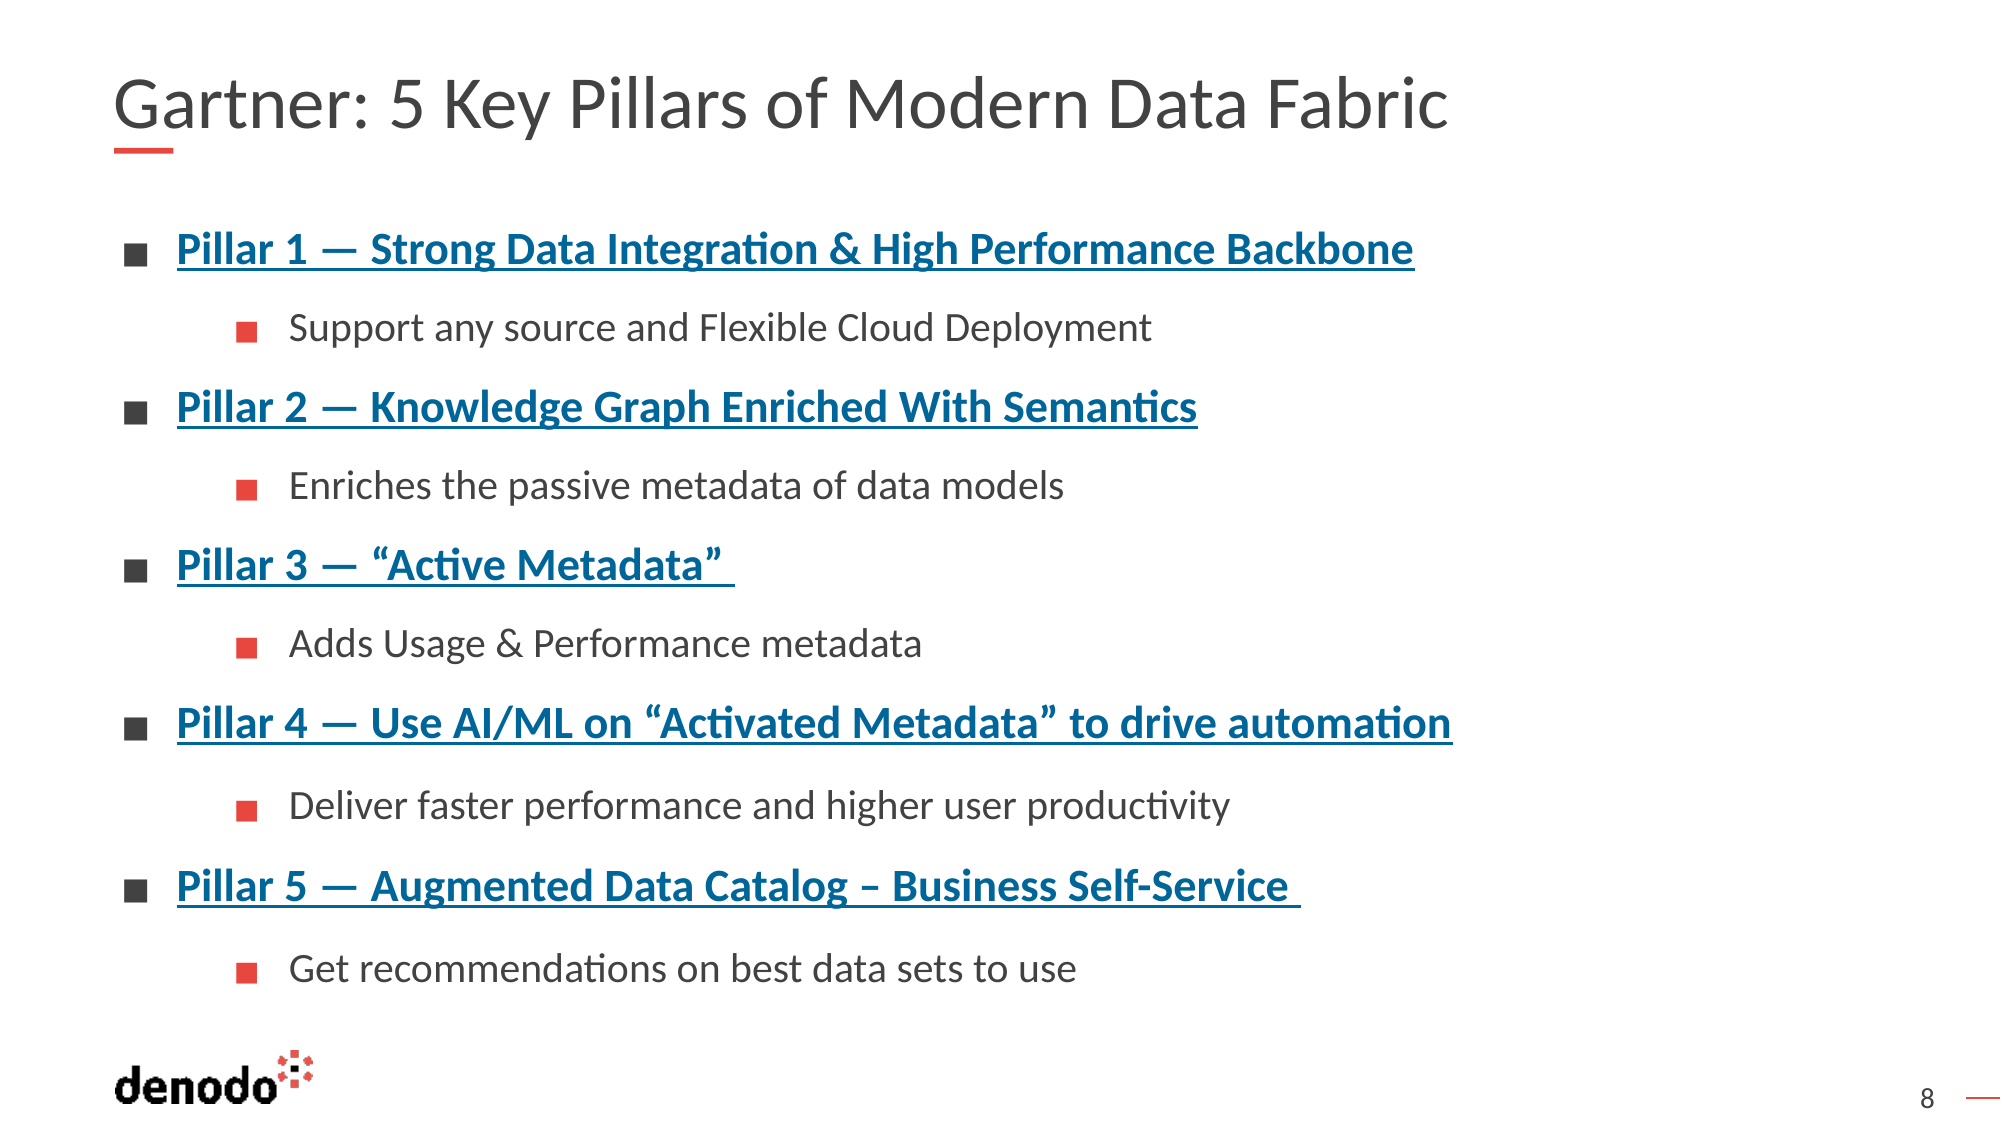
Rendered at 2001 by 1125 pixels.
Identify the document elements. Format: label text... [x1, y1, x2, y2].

list Pillar 1 — Strong Data Integration & High Performance Backbone Support any source and Flexible Cloud Deployment Pillar 2 — Knowledge Graph Enriched With Semantics Enriches the passive metadata of data models Pillar 3 — “Active Metadata” Adds Usage & Performance metadata Pillar 4 — Use AI/ML on “Activated Metadata” to drive automation Deliver faster performance and higher user productivity Pillar 5 — Augmented Data Catalog – Business Self-Service Get recommendations on best data sets to use [120, 201, 1880, 1064]
picture [115, 1050, 313, 1104]
title Gartner: 5 Key Pillars of Modern Data Fabric [114, 61, 1874, 149]
